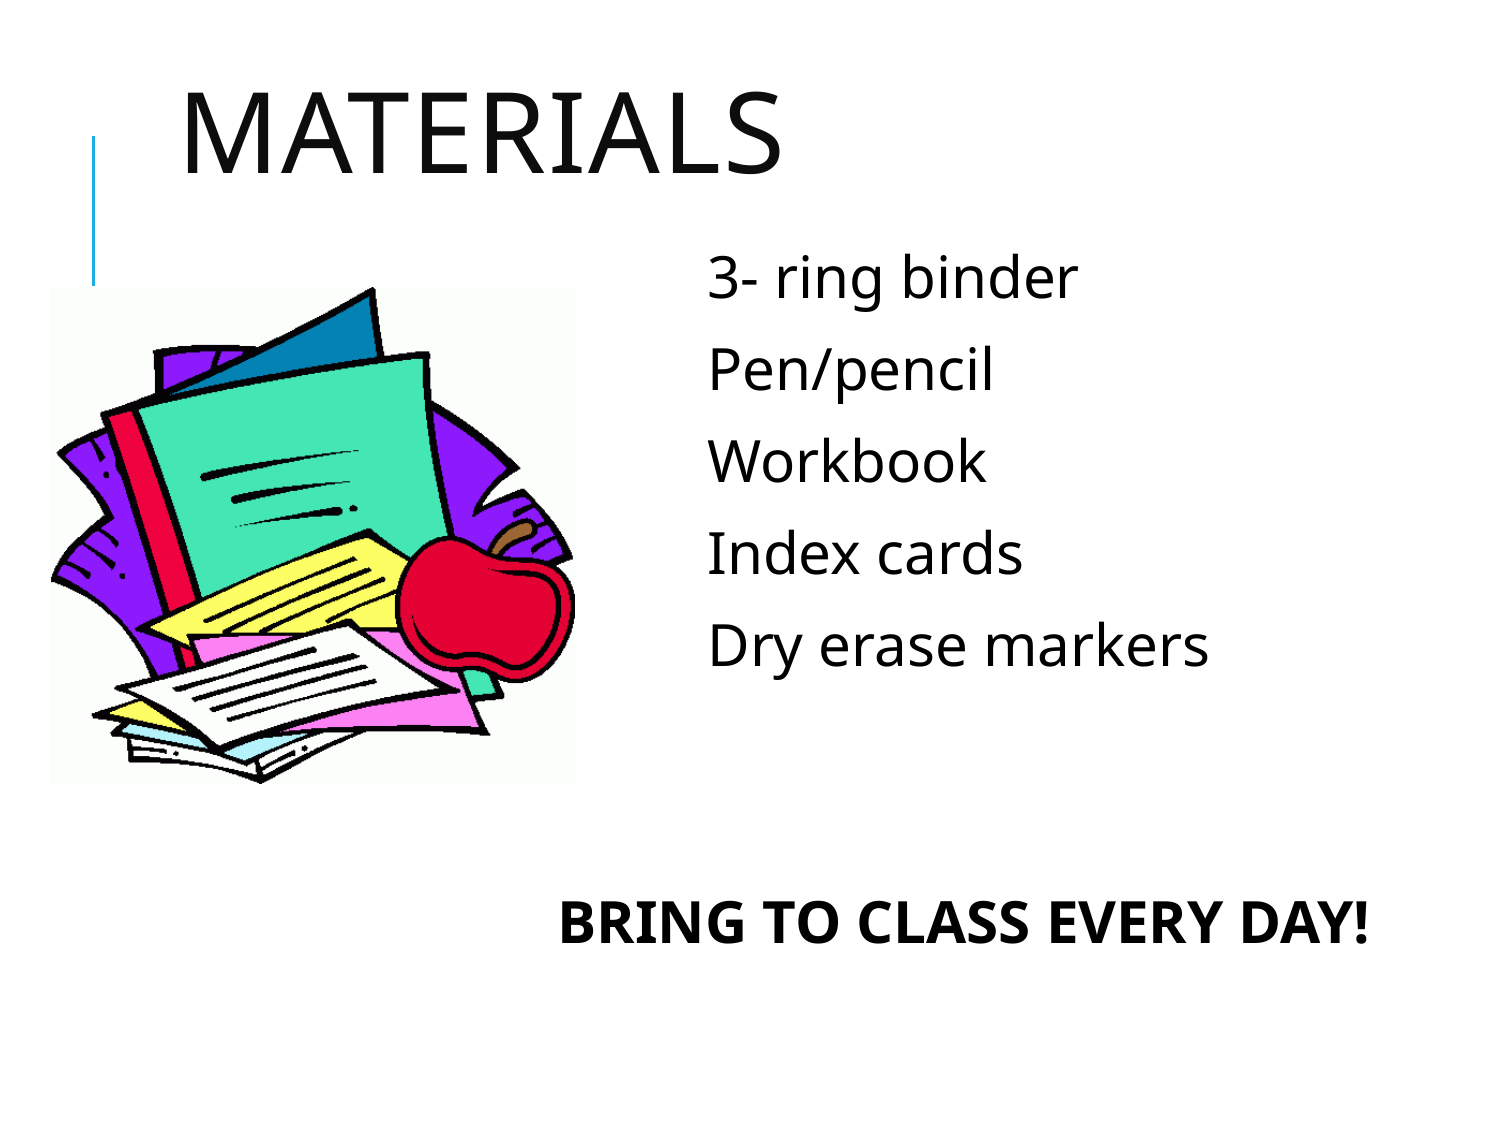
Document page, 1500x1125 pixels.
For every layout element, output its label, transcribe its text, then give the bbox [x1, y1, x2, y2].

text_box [49, 287, 576, 784]
title Materials [162, 121, 1290, 205]
title Materials [162, 79, 1290, 120]
list 3- ring binder Pen/pencil Workbook Index cards Dry erase markers BRING TO CLASS EVERY DAY! [549, 240, 1500, 1124]
